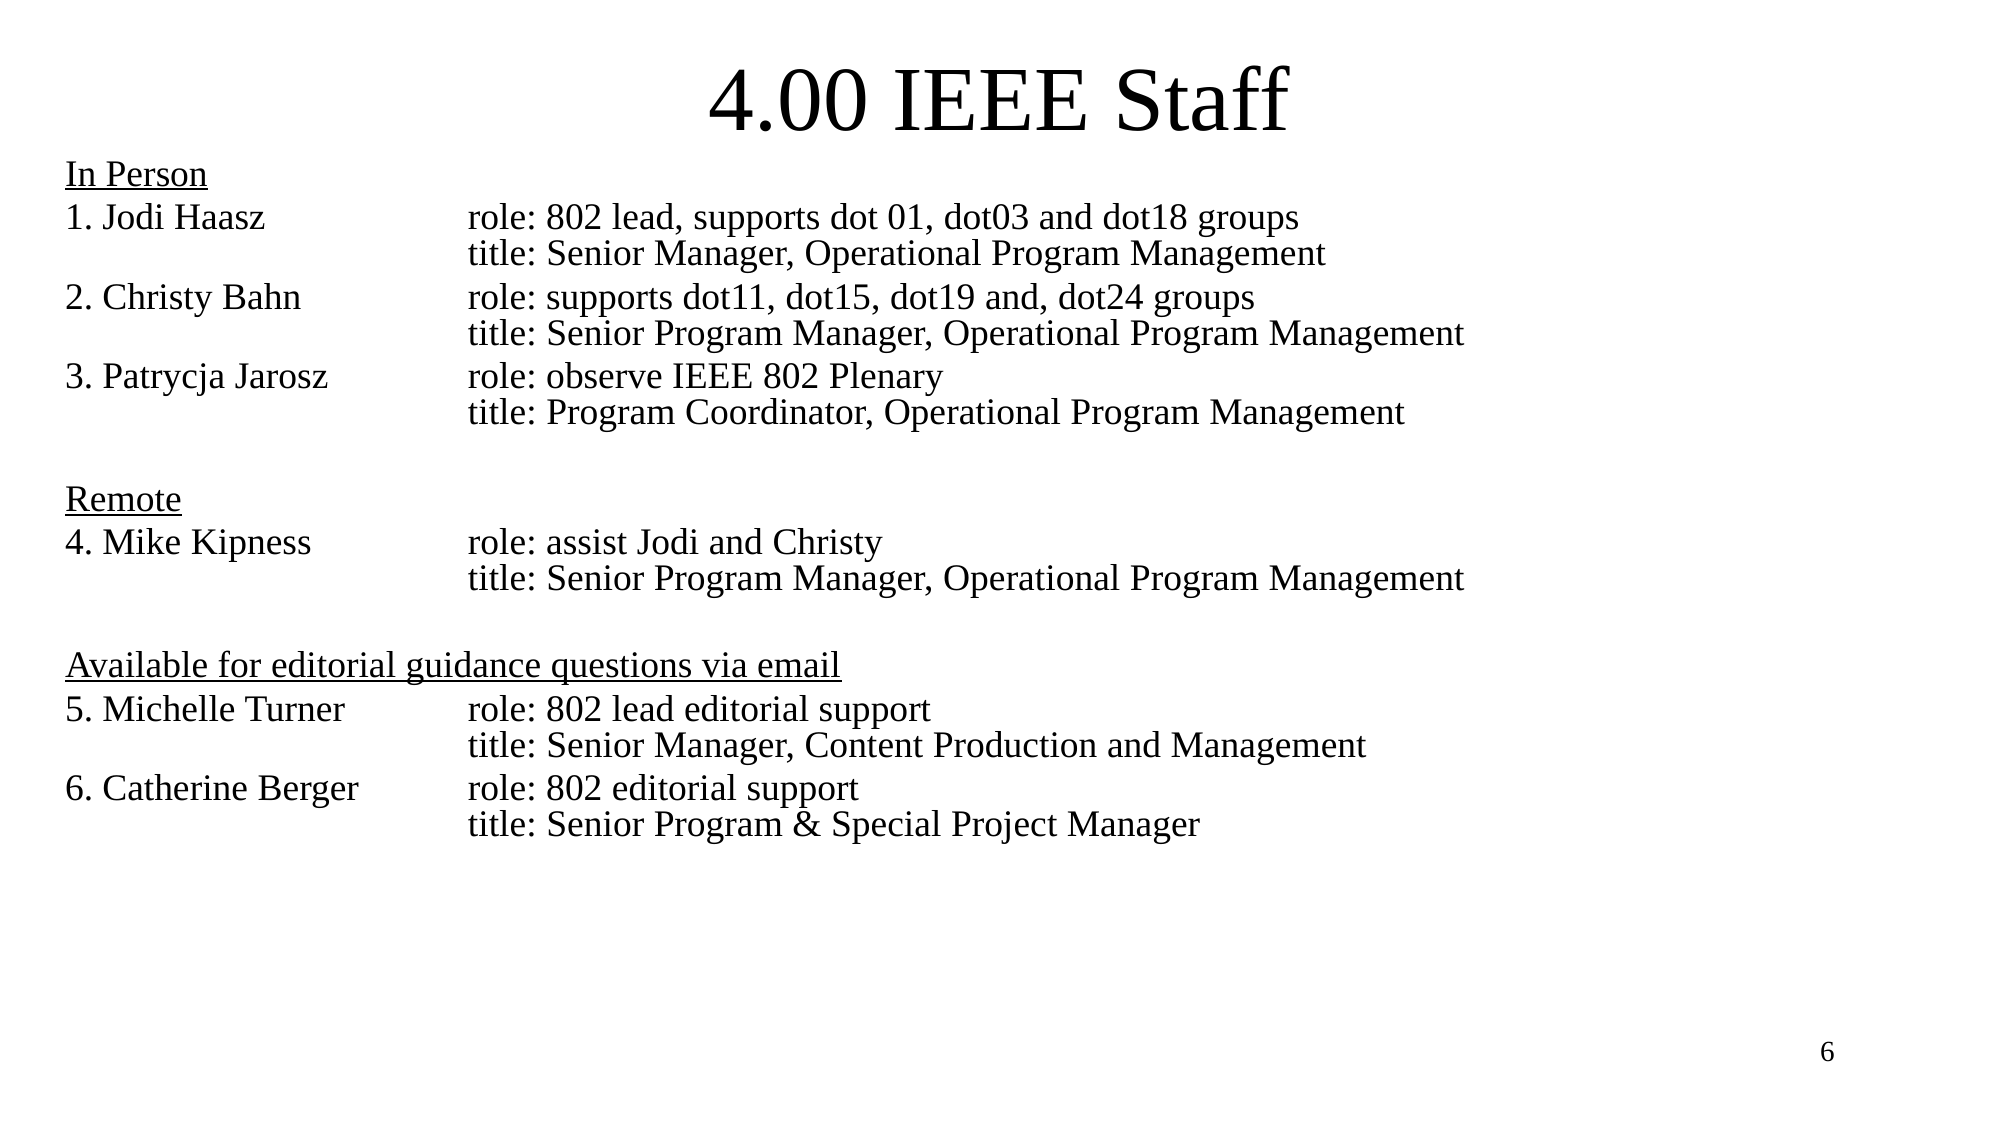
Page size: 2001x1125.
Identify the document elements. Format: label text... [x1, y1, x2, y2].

title 4.00 IEEE Staff [362, 0, 1638, 149]
list In Person Jodi Haasz role: 802 lead, supports dot 01, dot03 and dot18 groups title: Senior Manager, Operational Program Management Christy Bahn role: supports dot11, dot15, dot19 and, dot24 groups title: Senior Program Manager, Operational Program Management Patrycja Jarosz role: observe IEEE 802 Plenary title: Program Coordinator, Operational Program Management Remote Mike Kipness role: assist Jodi and Christy title: Senior Program Manager, Operational Program Management Available for editorial guidance questions via email Michelle Turner role: 802 lead editorial support title: Senior Manager, Content Production and Management Catherine Berger role: 802 editorial support title: Senior Program & Special Project Manager [49, 149, 1913, 526]
slide_number 6 [1433, 1024, 1851, 1101]
